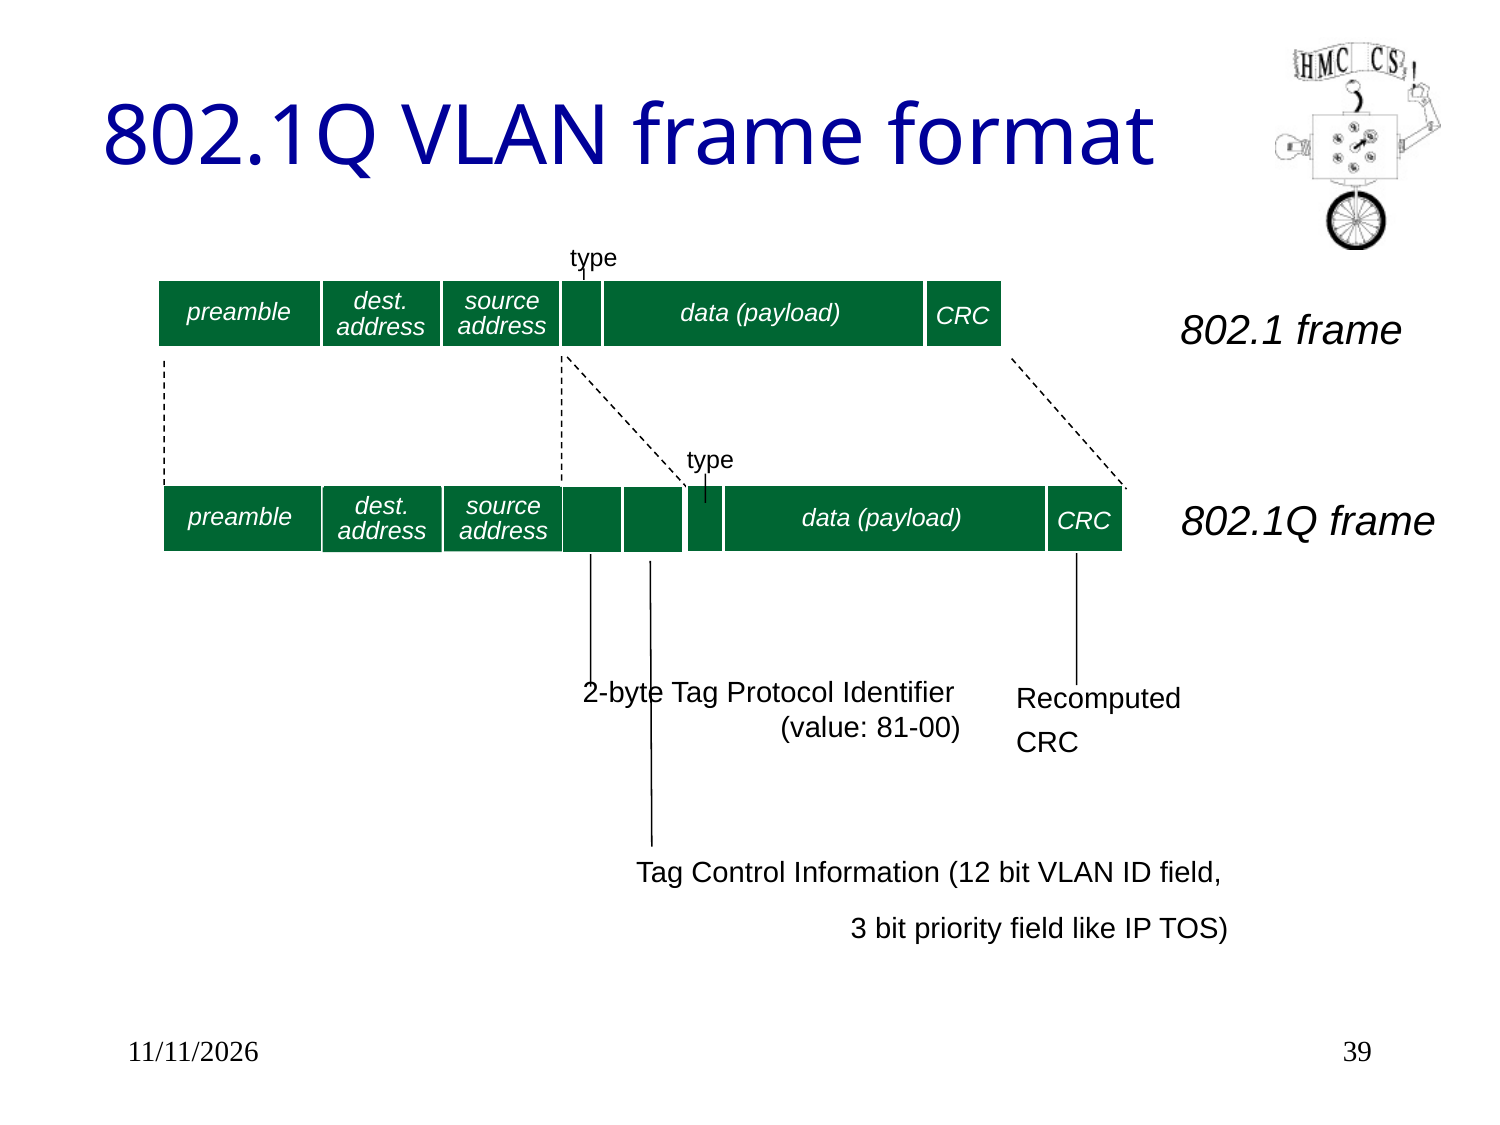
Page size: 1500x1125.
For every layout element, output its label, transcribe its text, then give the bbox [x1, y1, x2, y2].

slide_number 39 [1074, 1024, 1388, 1101]
text_box dest. address [324, 282, 439, 348]
text_box source address [442, 281, 560, 347]
text_box [624, 486, 683, 553]
text_box 2-byte Tag Protocol Identifier (value: 81-00) [567, 665, 985, 751]
text_box [929, 337, 1002, 348]
text_box CRC [1051, 501, 1126, 542]
text_box [604, 280, 922, 348]
picture [1275, 37, 1441, 250]
text_box [1050, 542, 1124, 553]
text_box data (payload) [665, 293, 856, 334]
text_box Recomputed CRC [1001, 679, 1205, 770]
text_box [927, 280, 1002, 296]
text_box Tag Control Information (12 bit VLAN ID field, 3 bit priority field like IP TOS) [621, 846, 1258, 956]
text_box 802.1Q VLAN frame format [87, 37, 1363, 225]
text_box [562, 280, 601, 348]
text_box type [672, 436, 750, 481]
text_box [568, 486, 621, 553]
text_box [162, 483, 565, 556]
text_box [1049, 485, 1124, 501]
text_box data (payload) [786, 498, 978, 539]
text_box [725, 485, 1043, 553]
text_box CRC [929, 296, 1005, 337]
text_box 802.1Q frame [1166, 486, 1452, 552]
text_box preamble [172, 293, 307, 333]
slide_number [112, 1024, 288, 1088]
text_box [158, 280, 320, 348]
text_box type [555, 234, 633, 280]
text_box [686, 485, 722, 553]
text_box 802.1 frame [1165, 295, 1419, 361]
